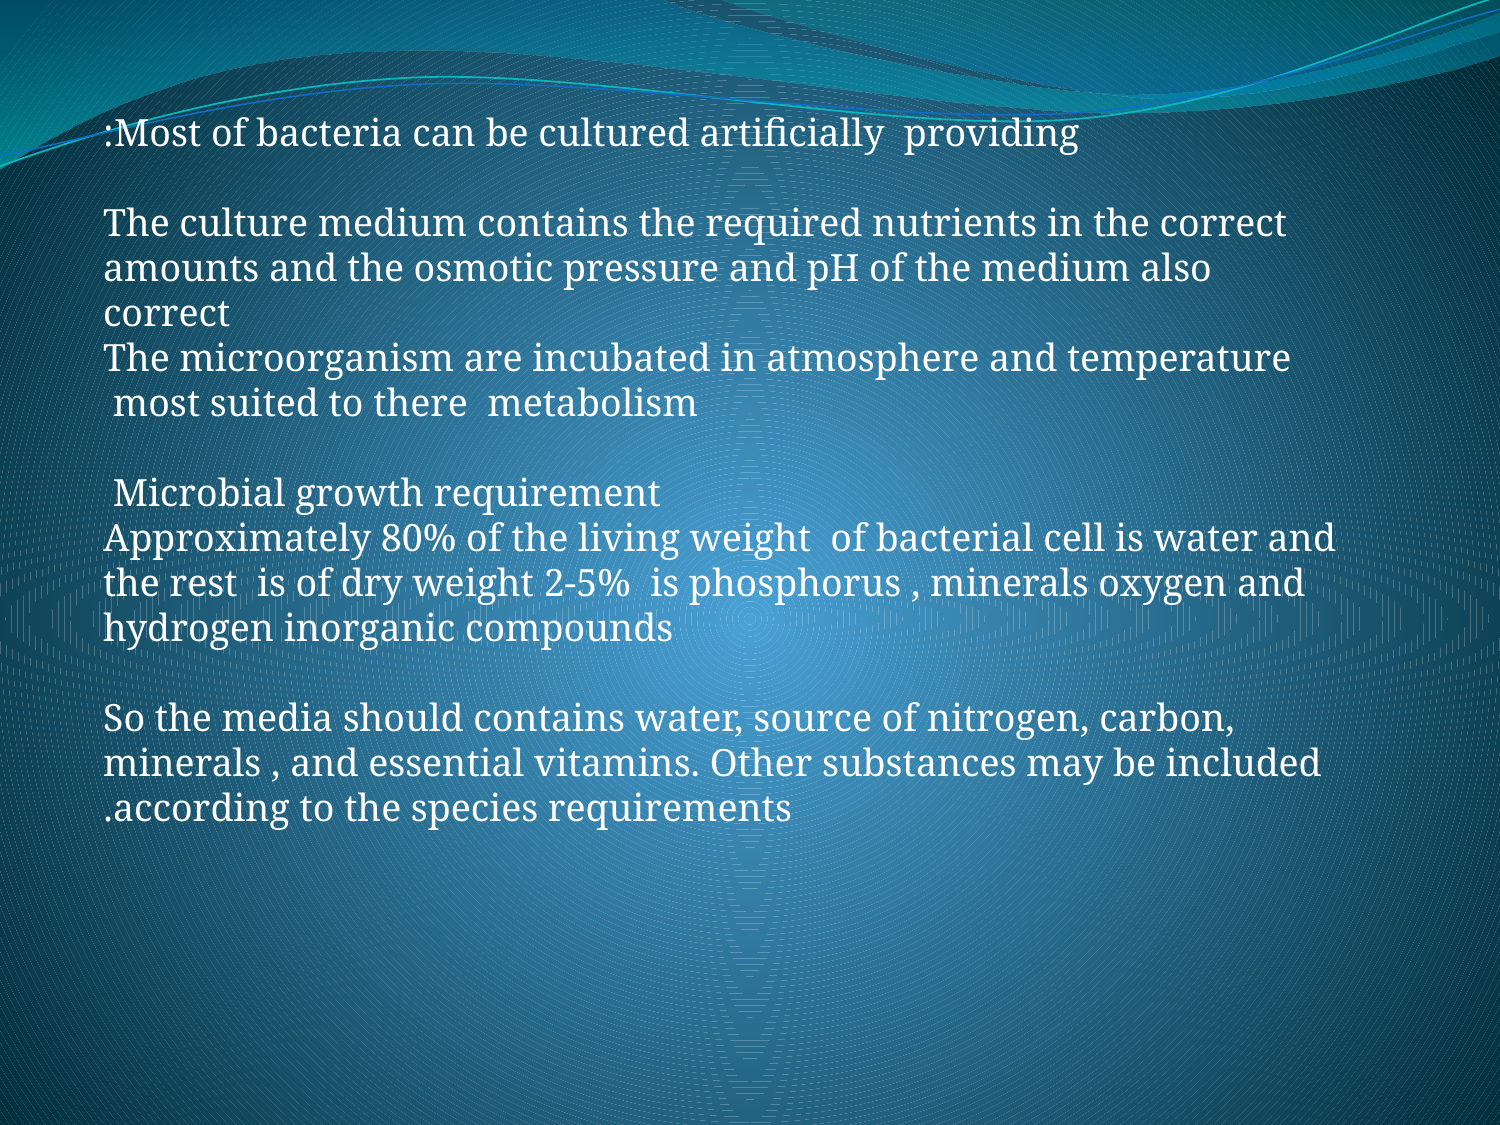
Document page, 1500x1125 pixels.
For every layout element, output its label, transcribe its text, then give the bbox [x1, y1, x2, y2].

text_box Most of bacteria can be cultured artificially providing: The culture medium contains the required nutrients in the correct amounts and the osmotic pressure and pH of the medium also correct The microorganism are incubated in atmosphere and temperature most suited to there metabolism Microbial growth requirement Approximately 80% of the living weight of bacterial cell is water and the rest is of dry weight 2-5% is phosphorus , minerals oxygen and hydrogen inorganic compounds So the media should contains water, source of nitrogen, carbon, minerals , and essential vitamins. Other substances may be included according to the species requirements. [88, 101, 1365, 927]
